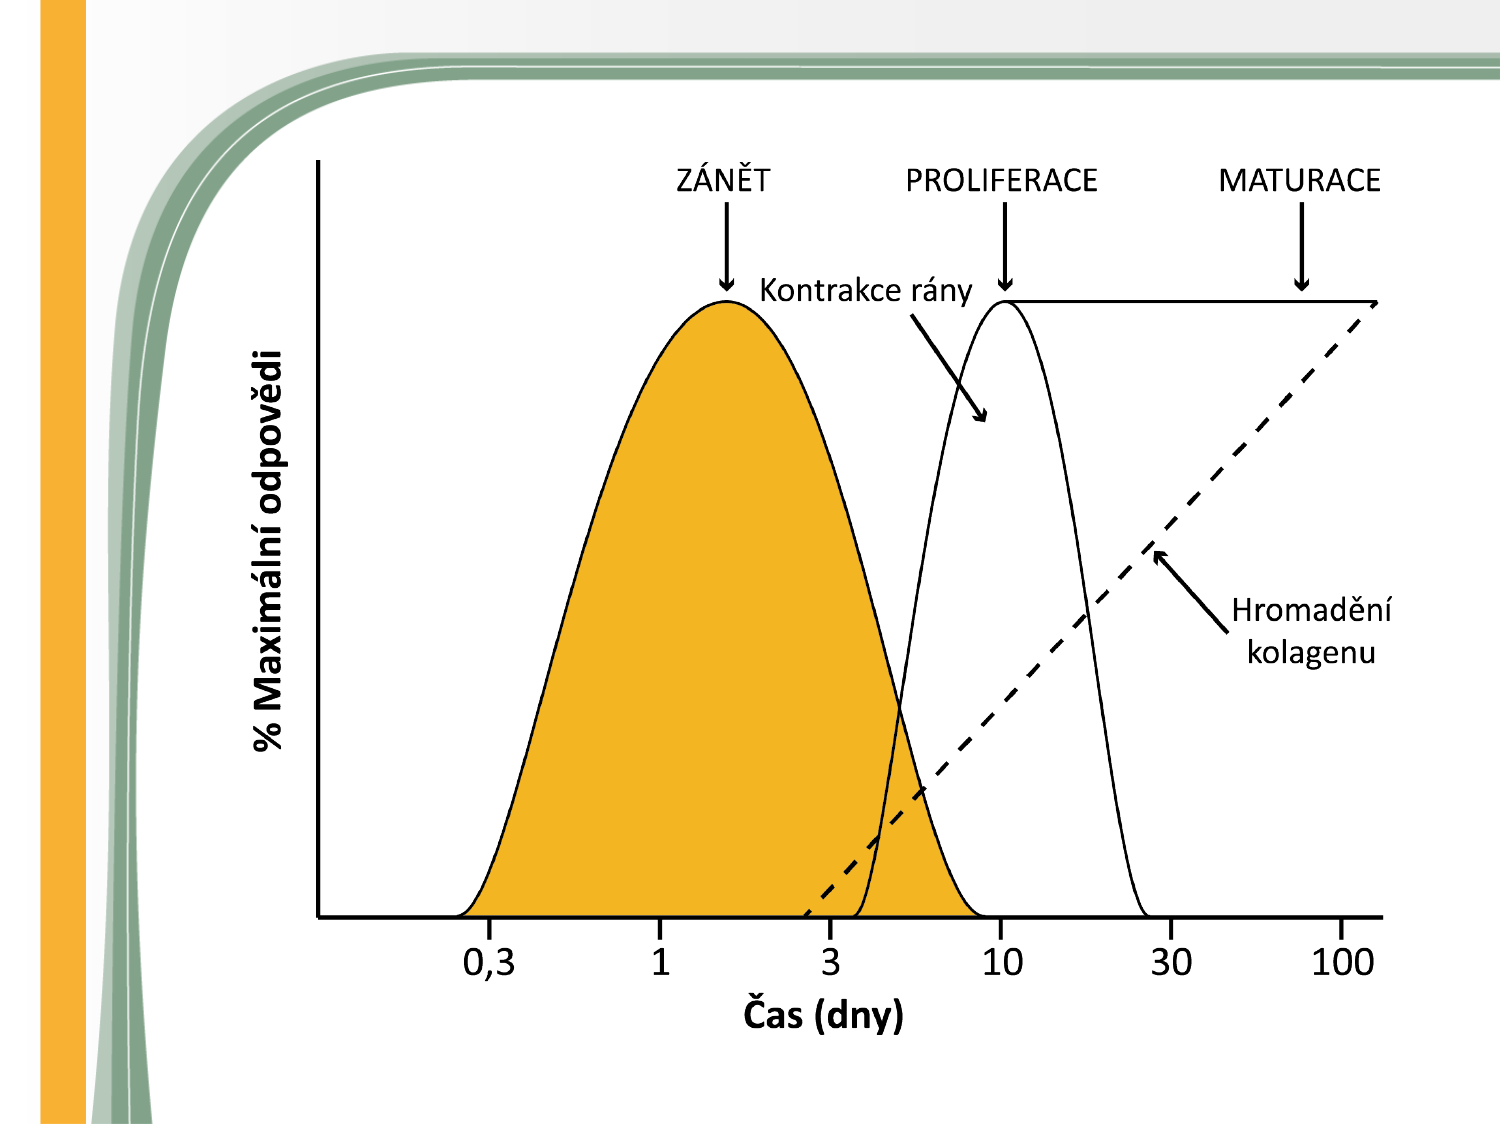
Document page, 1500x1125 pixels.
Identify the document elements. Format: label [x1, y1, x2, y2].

list [251, 160, 1393, 1036]
picture [0, 0, 1500, 1125]
